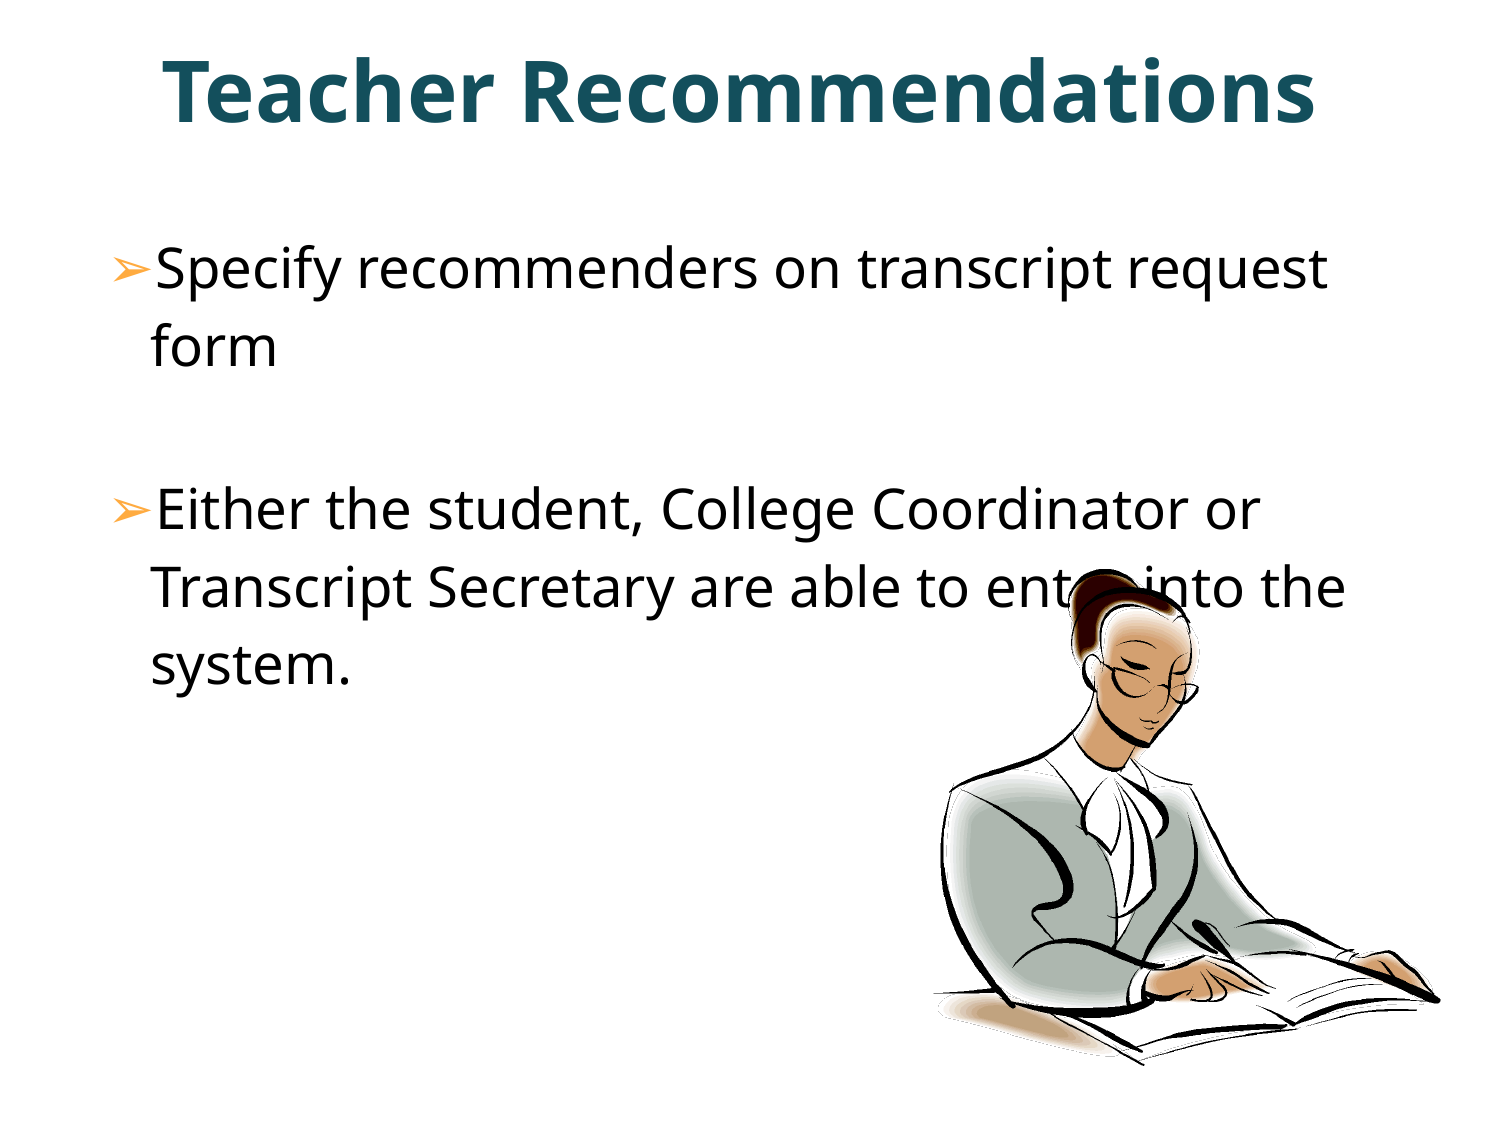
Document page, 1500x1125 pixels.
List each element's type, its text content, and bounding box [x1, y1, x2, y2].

title Teacher Recommendations [31, 32, 1449, 145]
list Specify recommenders on transcript request form Either the student, College Coordinator or Transcript Secretary are able to enter into the system. [75, 214, 1425, 957]
picture [926, 562, 1449, 1069]
